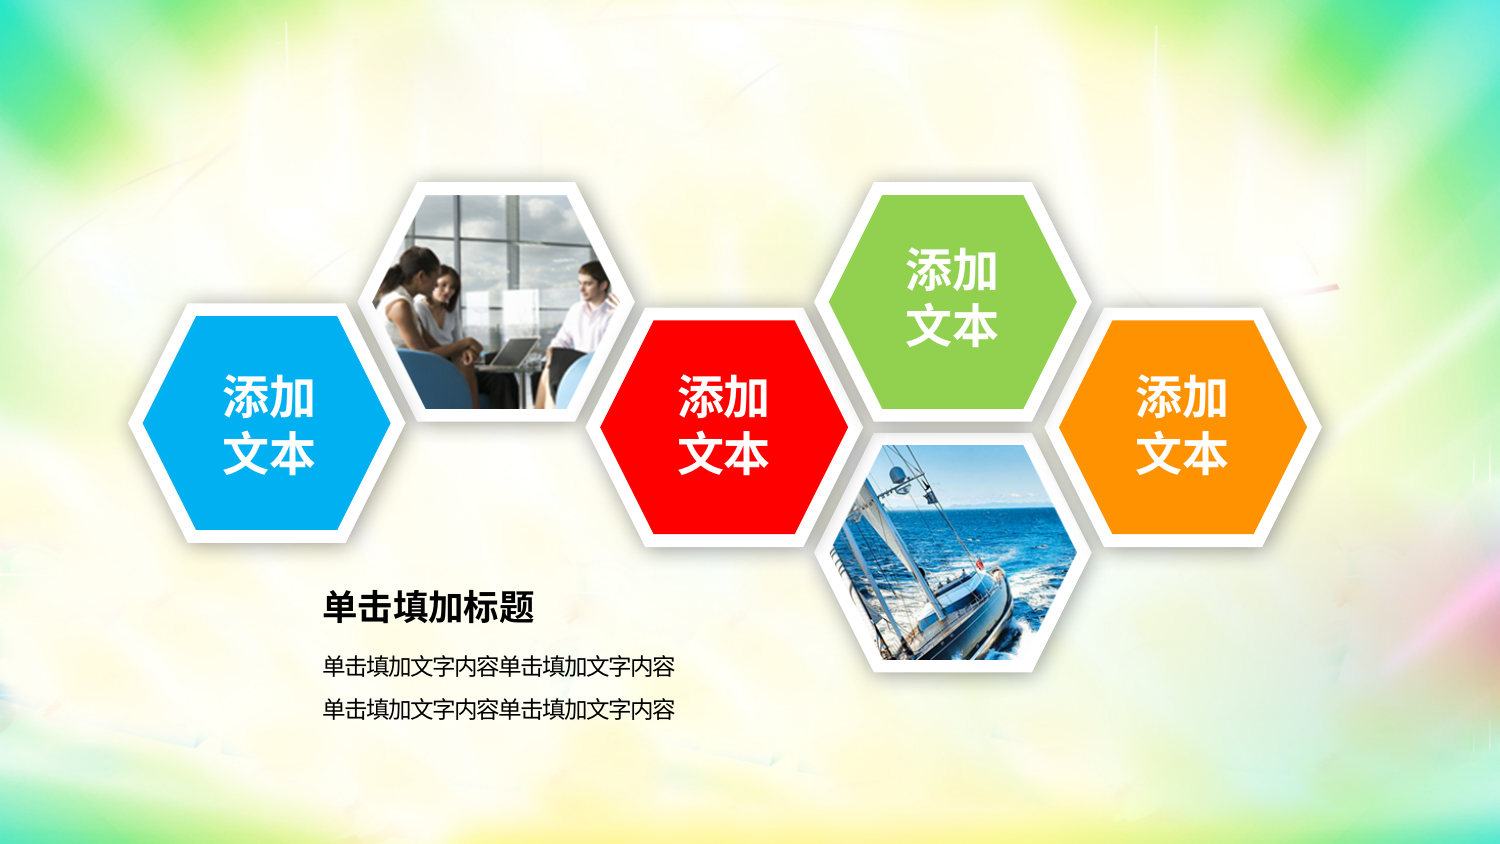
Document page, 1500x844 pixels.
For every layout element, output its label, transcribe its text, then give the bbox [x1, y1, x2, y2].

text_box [357, 181, 636, 422]
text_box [813, 181, 1092, 422]
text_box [1044, 307, 1323, 548]
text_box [585, 307, 864, 548]
picture [0, 0, 1500, 844]
text_box 单击填加文字内容单击填加文字内容 单击填加文字内容单击填加文字内容 [322, 638, 762, 766]
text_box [127, 303, 406, 544]
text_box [813, 432, 1092, 673]
text_box 单击填加标题 [307, 577, 746, 616]
